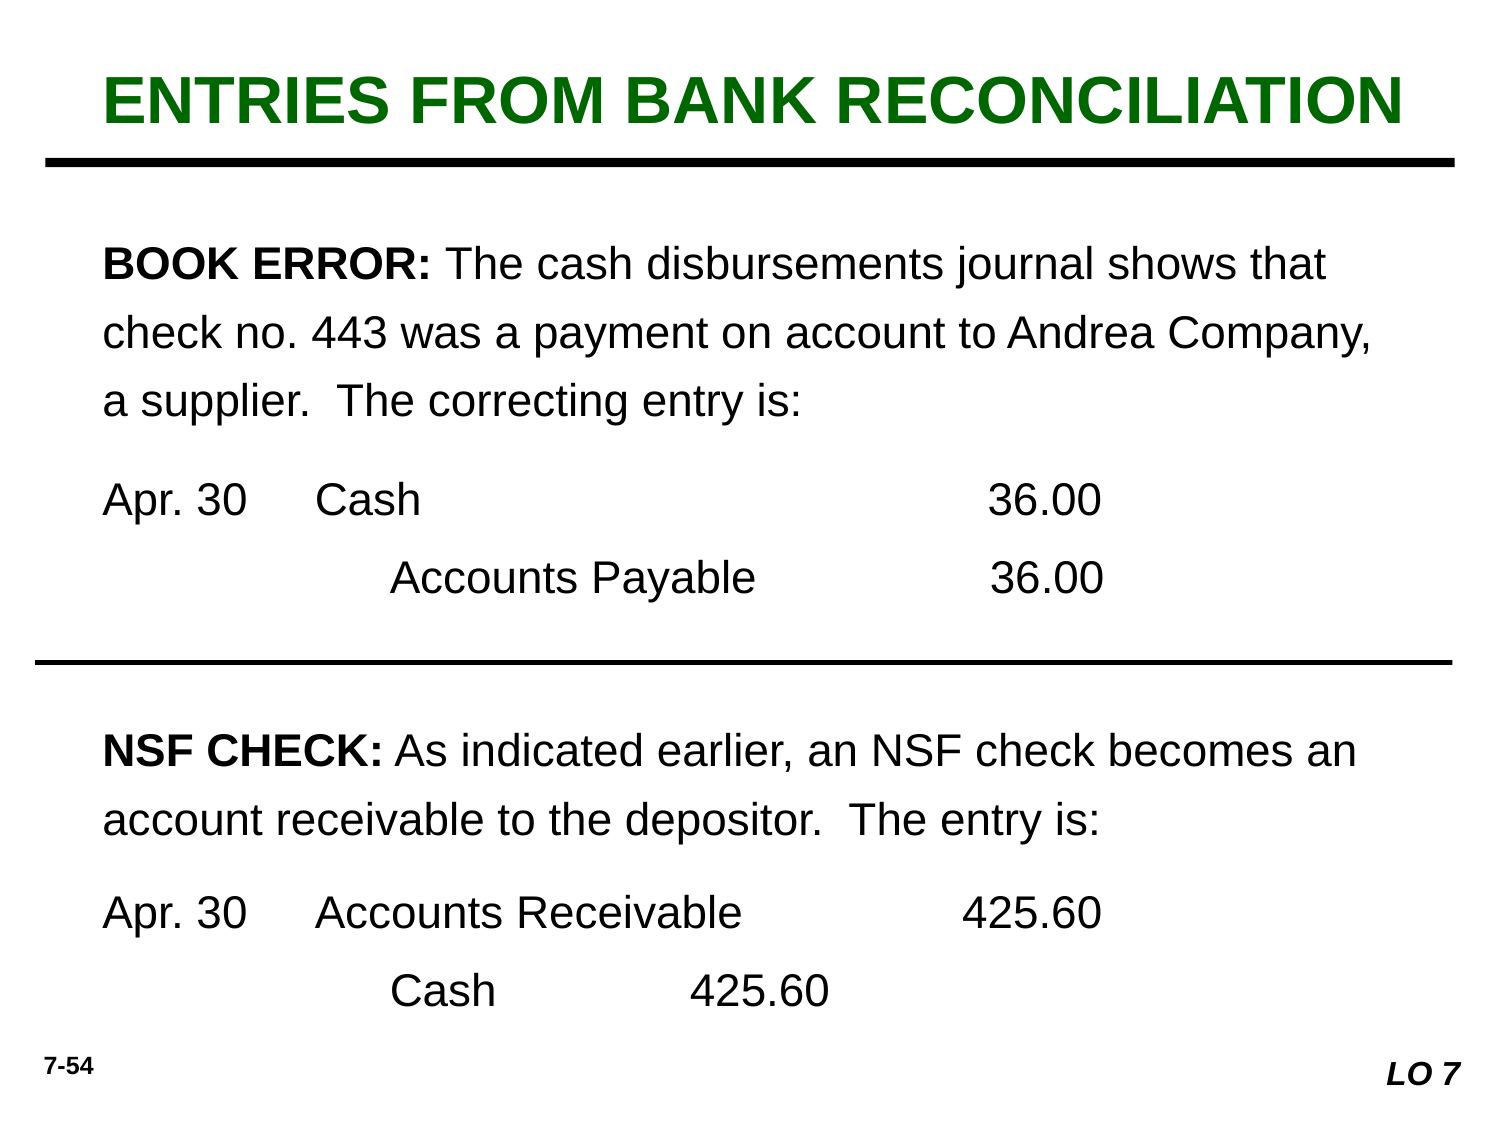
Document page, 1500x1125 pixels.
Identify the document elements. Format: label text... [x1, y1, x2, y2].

text_box Apr. 30 [87, 875, 288, 945]
text_box LO 7 [1350, 1044, 1475, 1100]
text_box Accounts Payable 36.00 [300, 540, 1400, 611]
text_box Cash 425.60 [300, 952, 1400, 1023]
text_box NSF CHECK: As indicated earlier, an NSF check becomes an account receivable to the depositor. The entry is: [87, 699, 1425, 852]
text_box Cash 36.00 [300, 462, 1400, 533]
text_box Apr. 30 [87, 462, 288, 533]
text_box ENTRIES FROM BANK RECONCILIATION [87, 50, 1438, 142]
text_box Accounts Receivable 425.60 [300, 875, 1400, 945]
text_box BOOK ERROR: The cash disbursements journal shows that check no. 443 was a payment on account to Andrea Company, a supplier. The correcting entry is: [87, 212, 1425, 434]
